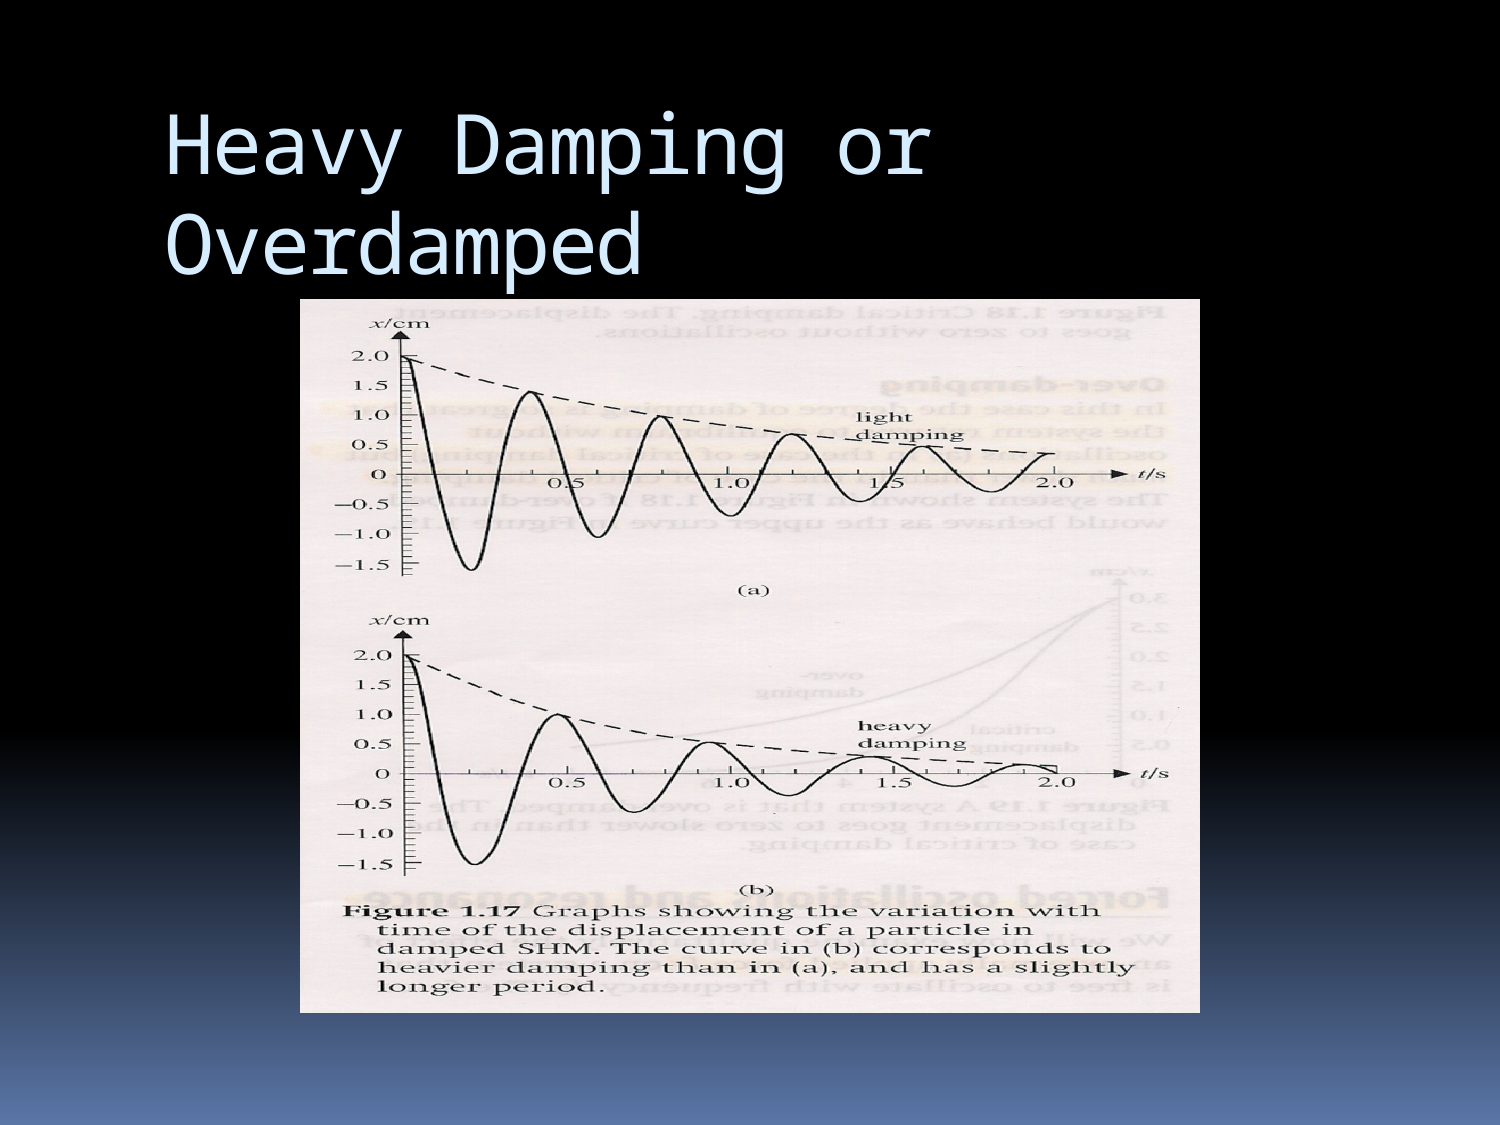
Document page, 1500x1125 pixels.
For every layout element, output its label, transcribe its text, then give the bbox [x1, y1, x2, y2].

title Heavy Damping or Overdamped [150, 83, 1425, 234]
picture [299, 299, 1201, 1013]
